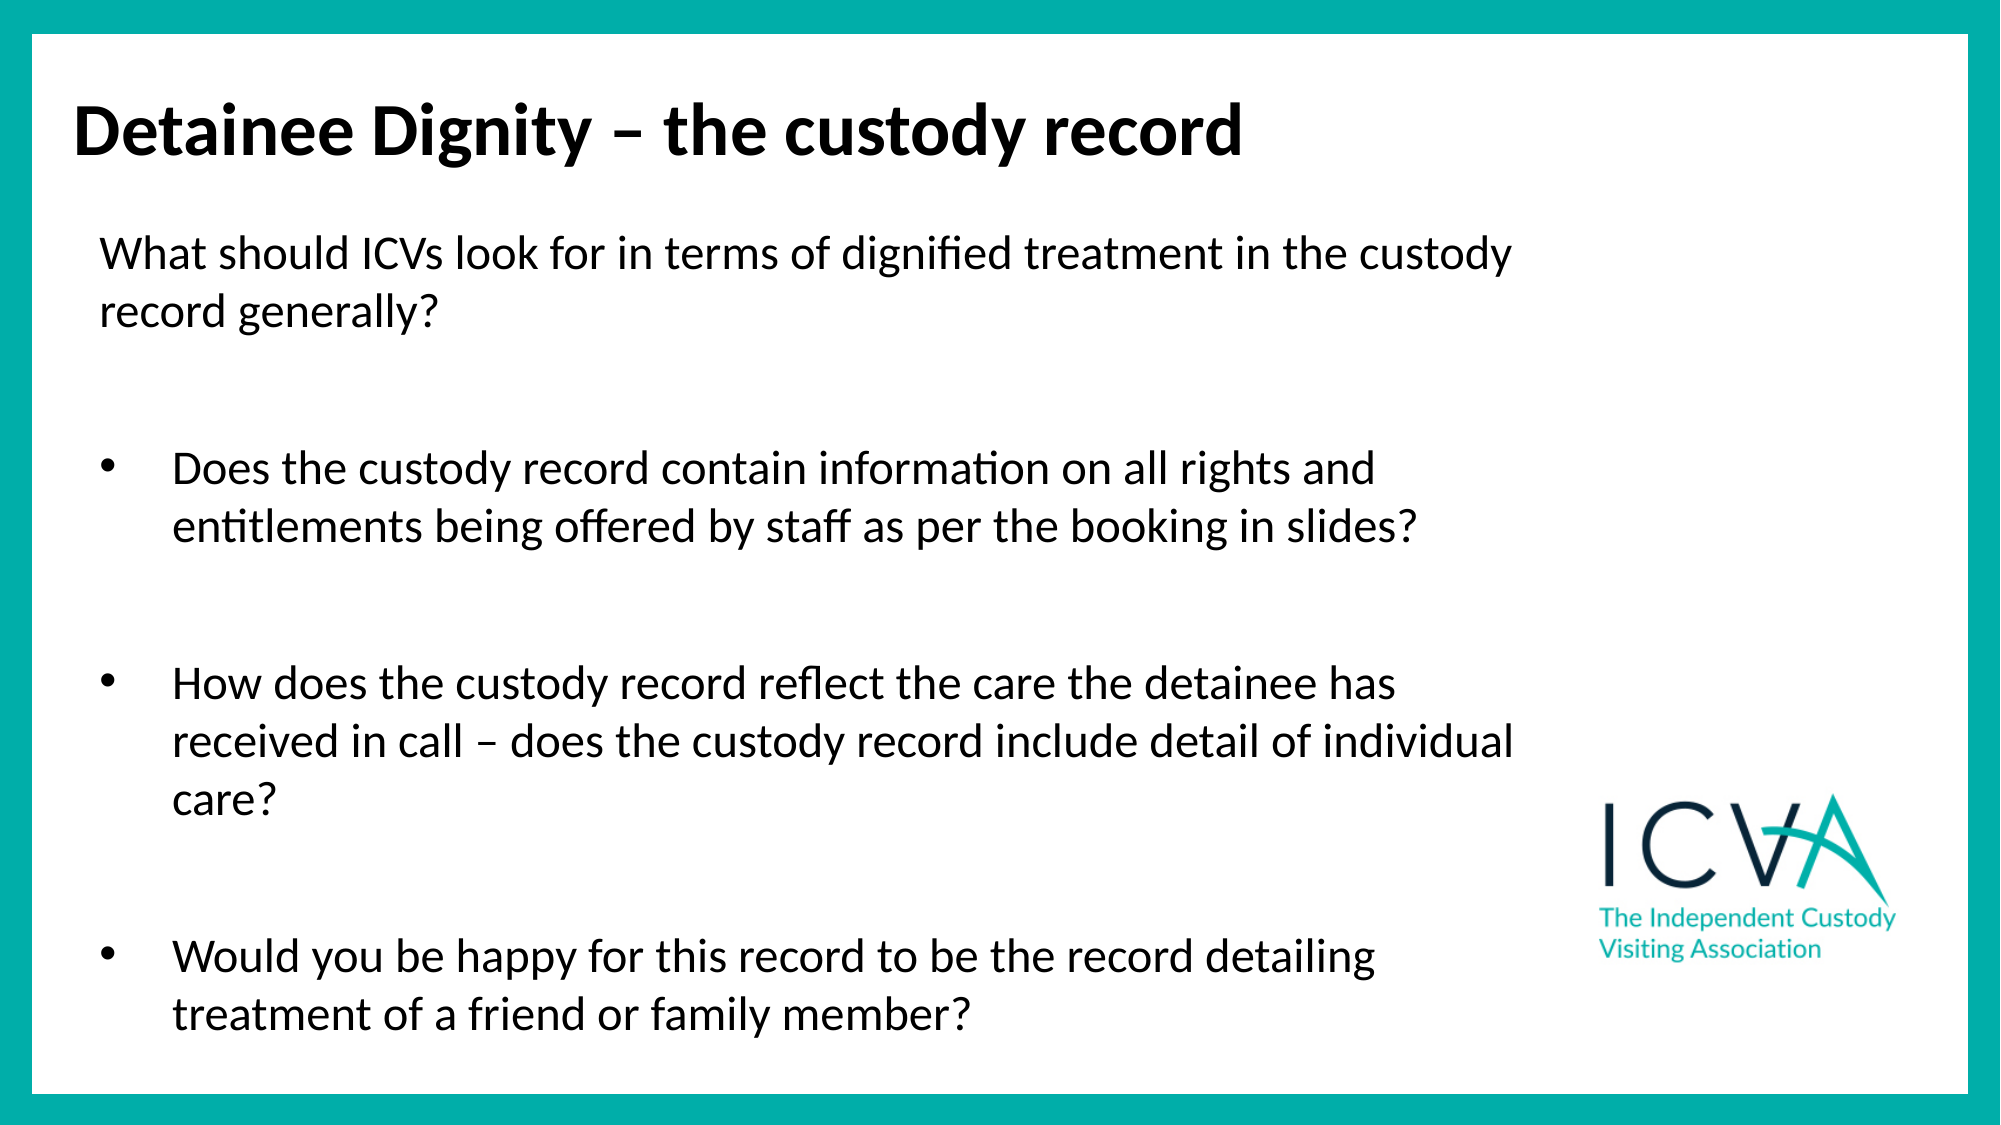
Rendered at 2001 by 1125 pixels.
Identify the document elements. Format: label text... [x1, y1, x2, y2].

picture [1571, 702, 1923, 1054]
list What should ICVs look for in terms of dignified treatment in the custody record generally? Does the custody record contain information on all rights and entitlements being offered by staff as per the booking in slides? How does the custody record reflect the care the detainee has received in call – does the custody record include detail of individual care? Would you be happy for this record to be the record detailing treatment of a friend or family member? [84, 214, 1572, 1054]
title Detainee Dignity – the custody record [58, 48, 1841, 214]
